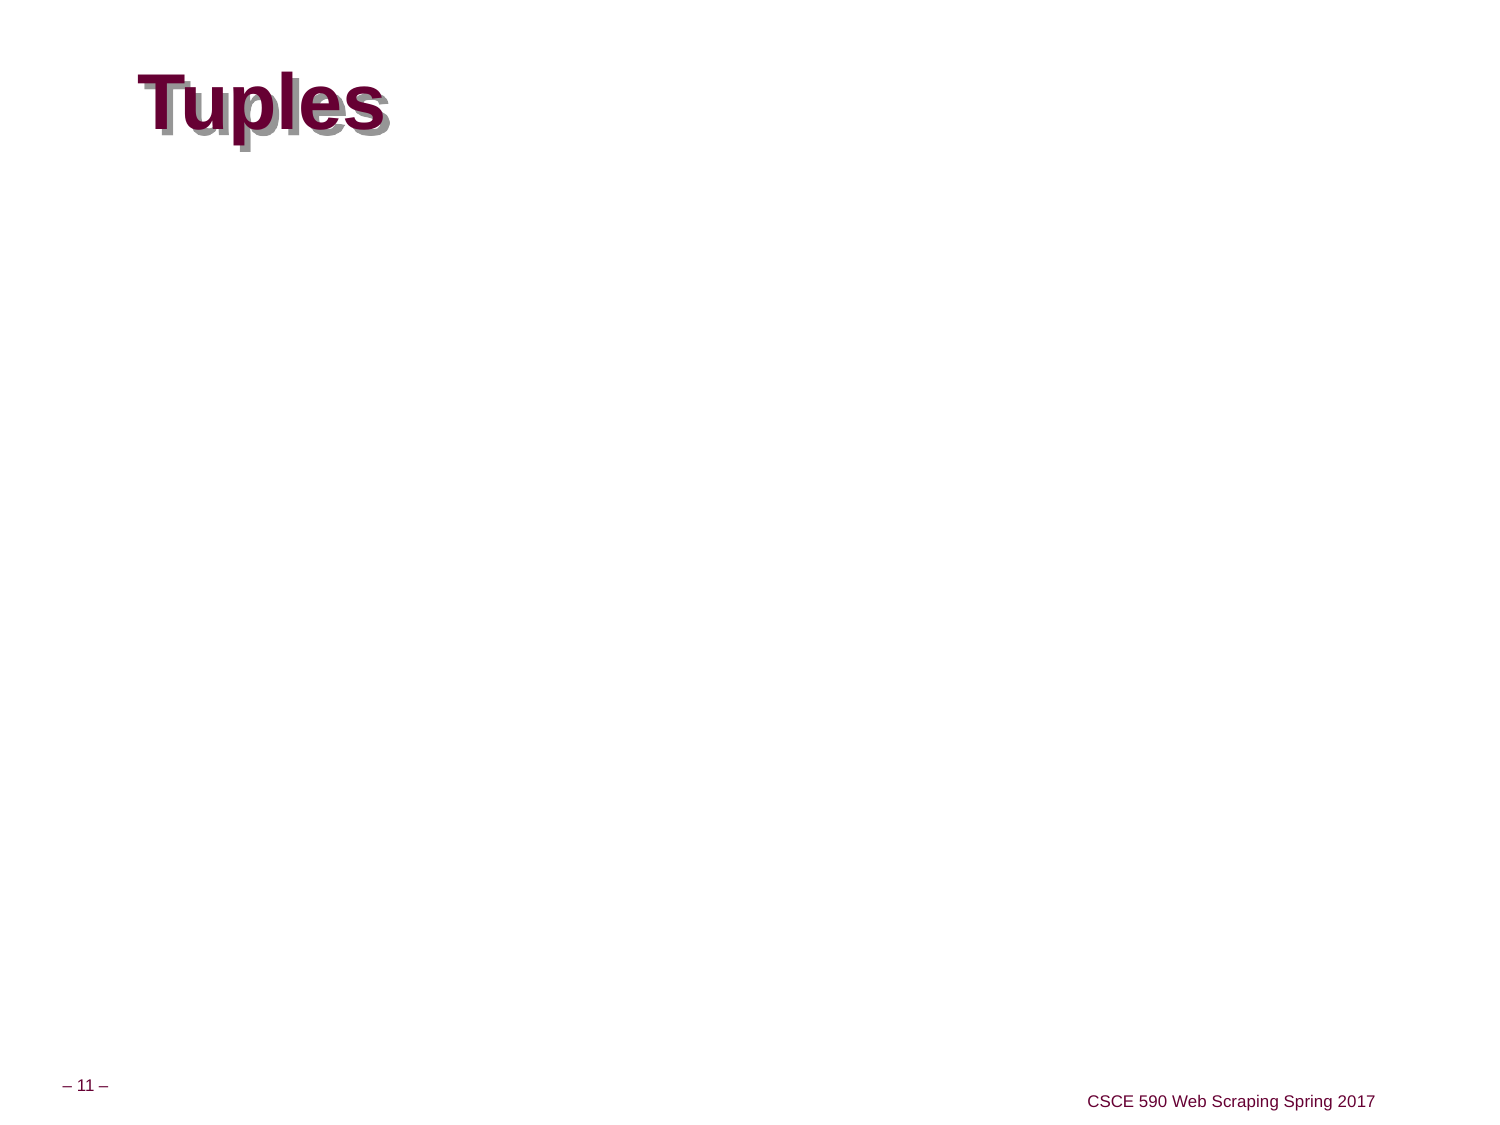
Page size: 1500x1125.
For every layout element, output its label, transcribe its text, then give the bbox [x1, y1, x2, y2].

title Tuples [137, 40, 1497, 169]
